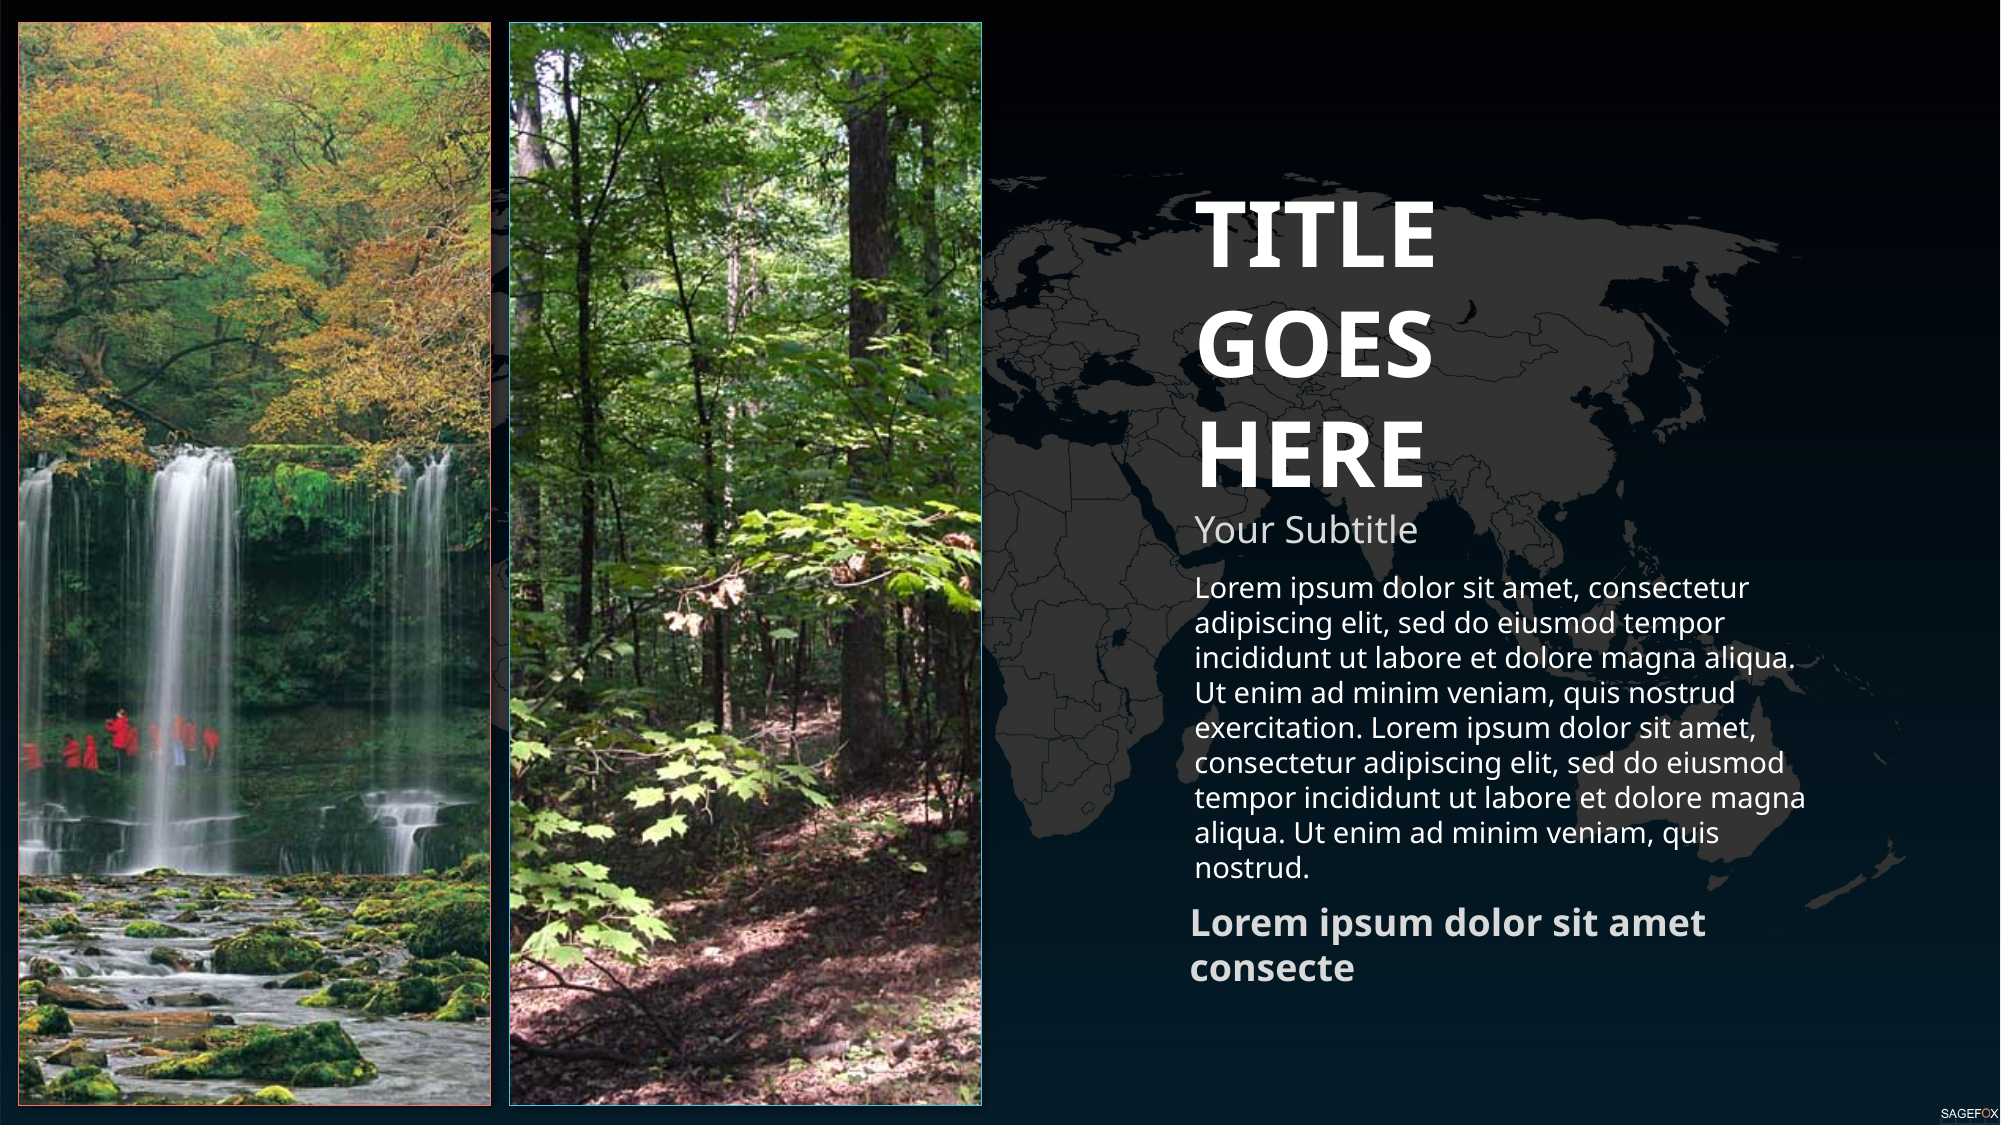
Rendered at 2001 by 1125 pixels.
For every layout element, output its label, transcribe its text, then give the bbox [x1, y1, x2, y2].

picture [0, 0, 2001, 1125]
text_box TITLE GOES HERE Your Subtitle [1179, 168, 1665, 562]
text_box Lorem ipsum dolor sit amet consecte [1179, 894, 1821, 995]
text_box Lorem ipsum dolor sit amet, consectetur adipiscing elit, sed do eiusmod tempor incididunt ut labore et dolore magna aliqua. Ut enim ad minim veniam, quis nostrud exercitation. Lorem ipsum dolor sit amet, consectetur adipiscing elit, sed do eiusmod tempor incididunt ut labore et dolore magna aliqua. Ut enim ad minim veniam, quis nostrud. [1179, 562, 1845, 892]
text_box [17, 21, 492, 1106]
text_box [508, 21, 982, 1106]
